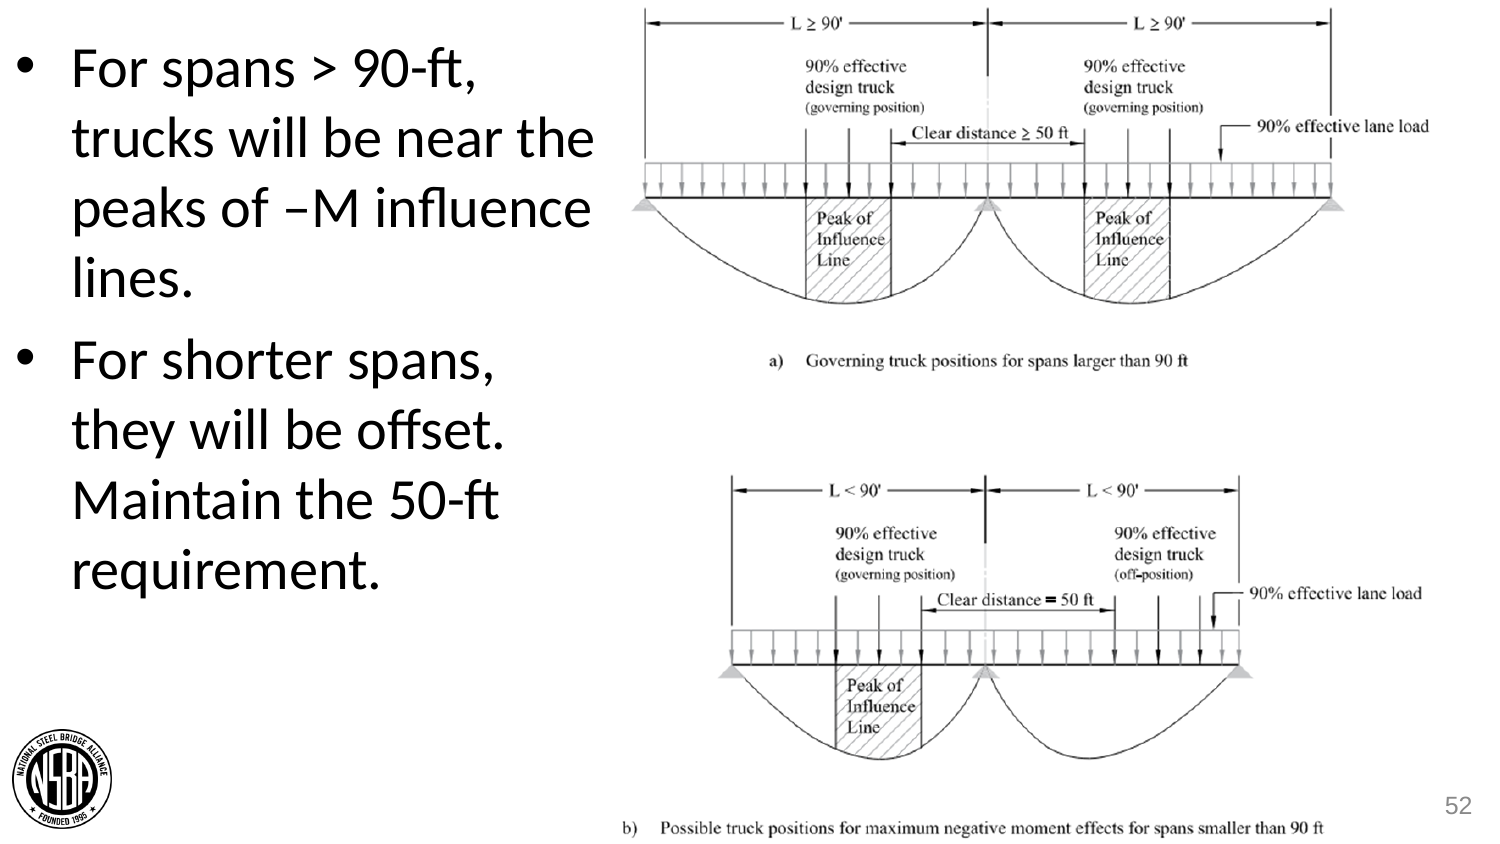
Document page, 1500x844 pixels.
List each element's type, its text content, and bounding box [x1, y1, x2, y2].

picture [612, 0, 1438, 844]
slide_number 52 [1441, 782, 1488, 828]
list For spans > 90-ft, trucks will be near the peaks of –M influence lines. For shorter spans, they will be offset. Maintain the 50-ft requirement. [0, 21, 606, 710]
picture [12, 729, 112, 829]
